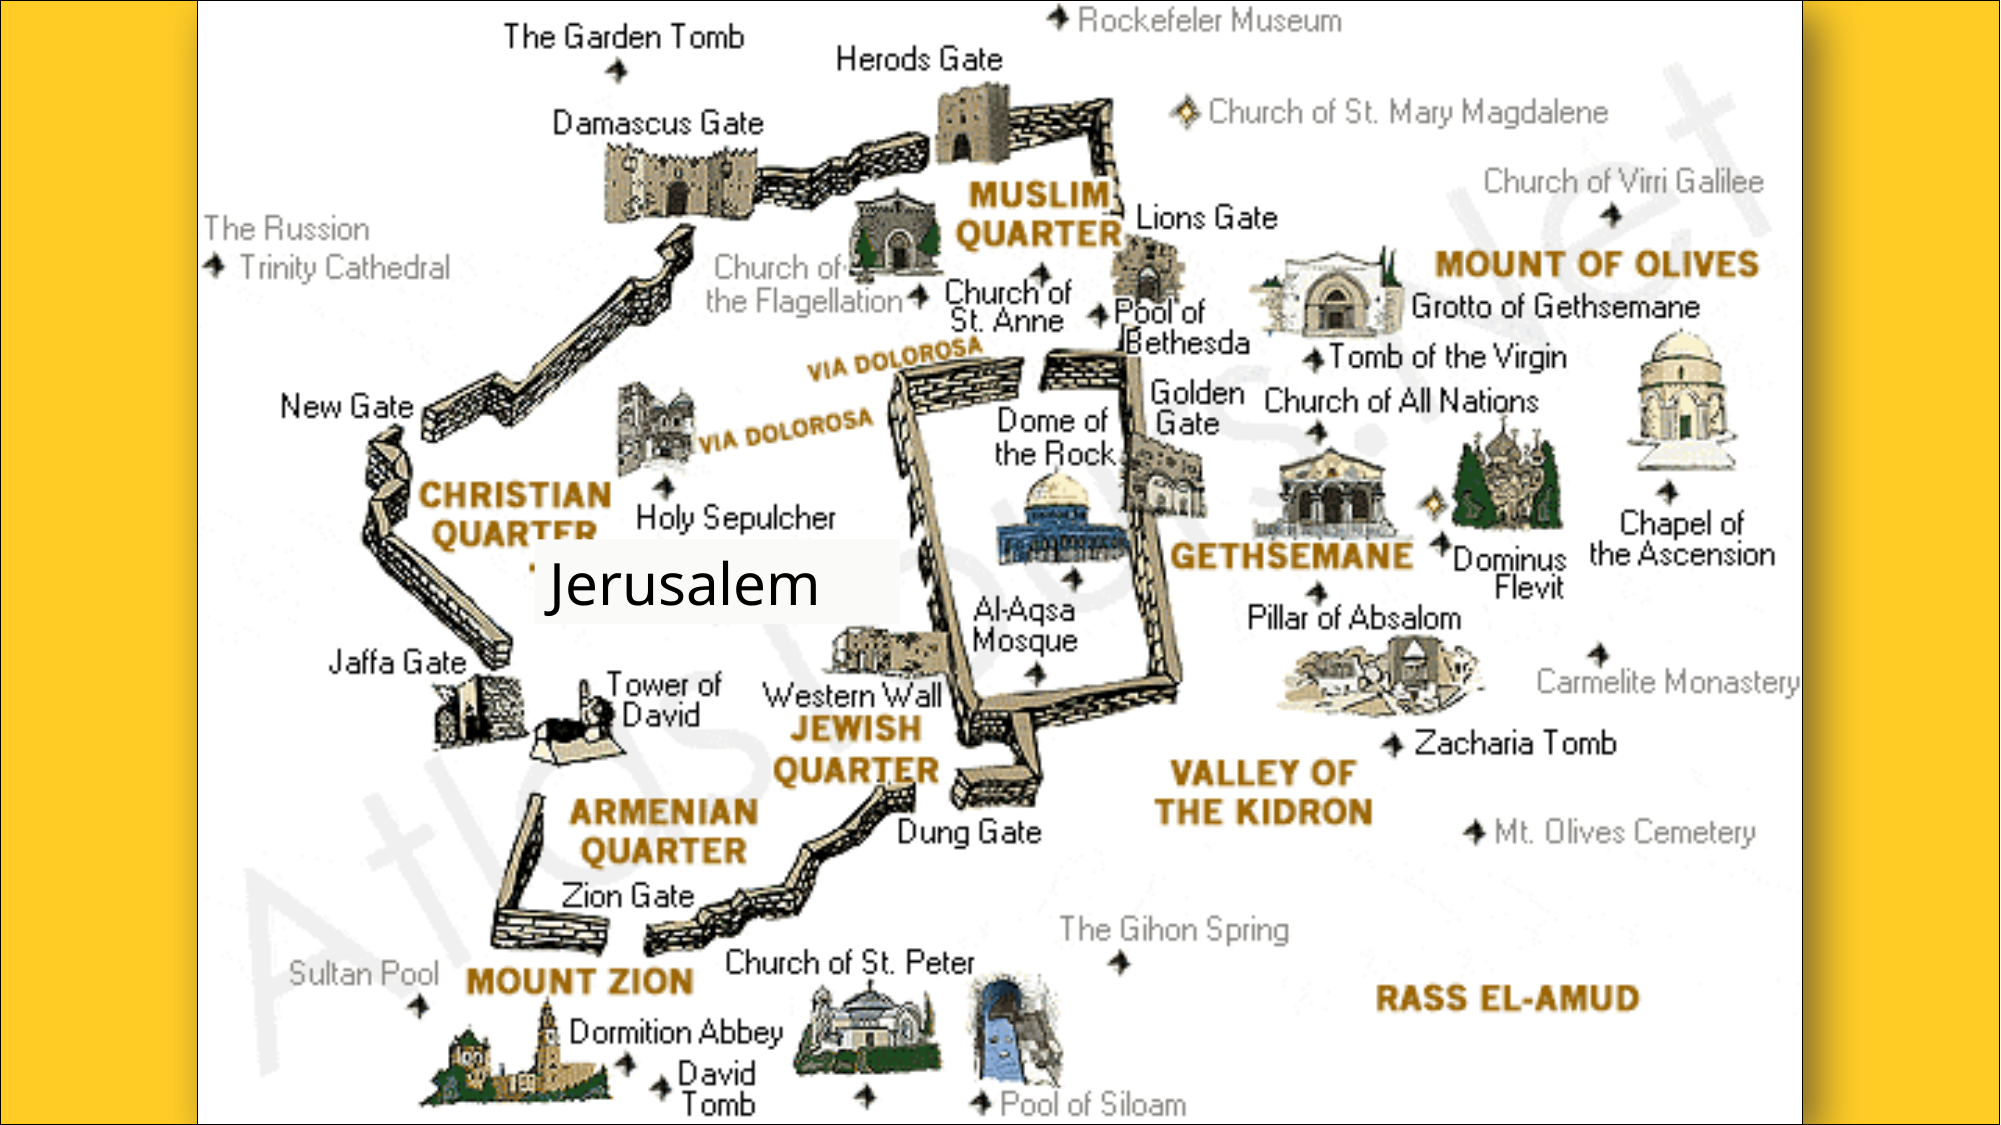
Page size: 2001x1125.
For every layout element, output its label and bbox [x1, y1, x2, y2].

text_box [1836, 0, 2000, 1125]
picture [197, 0, 1803, 1125]
text_box [0, 0, 194, 1125]
